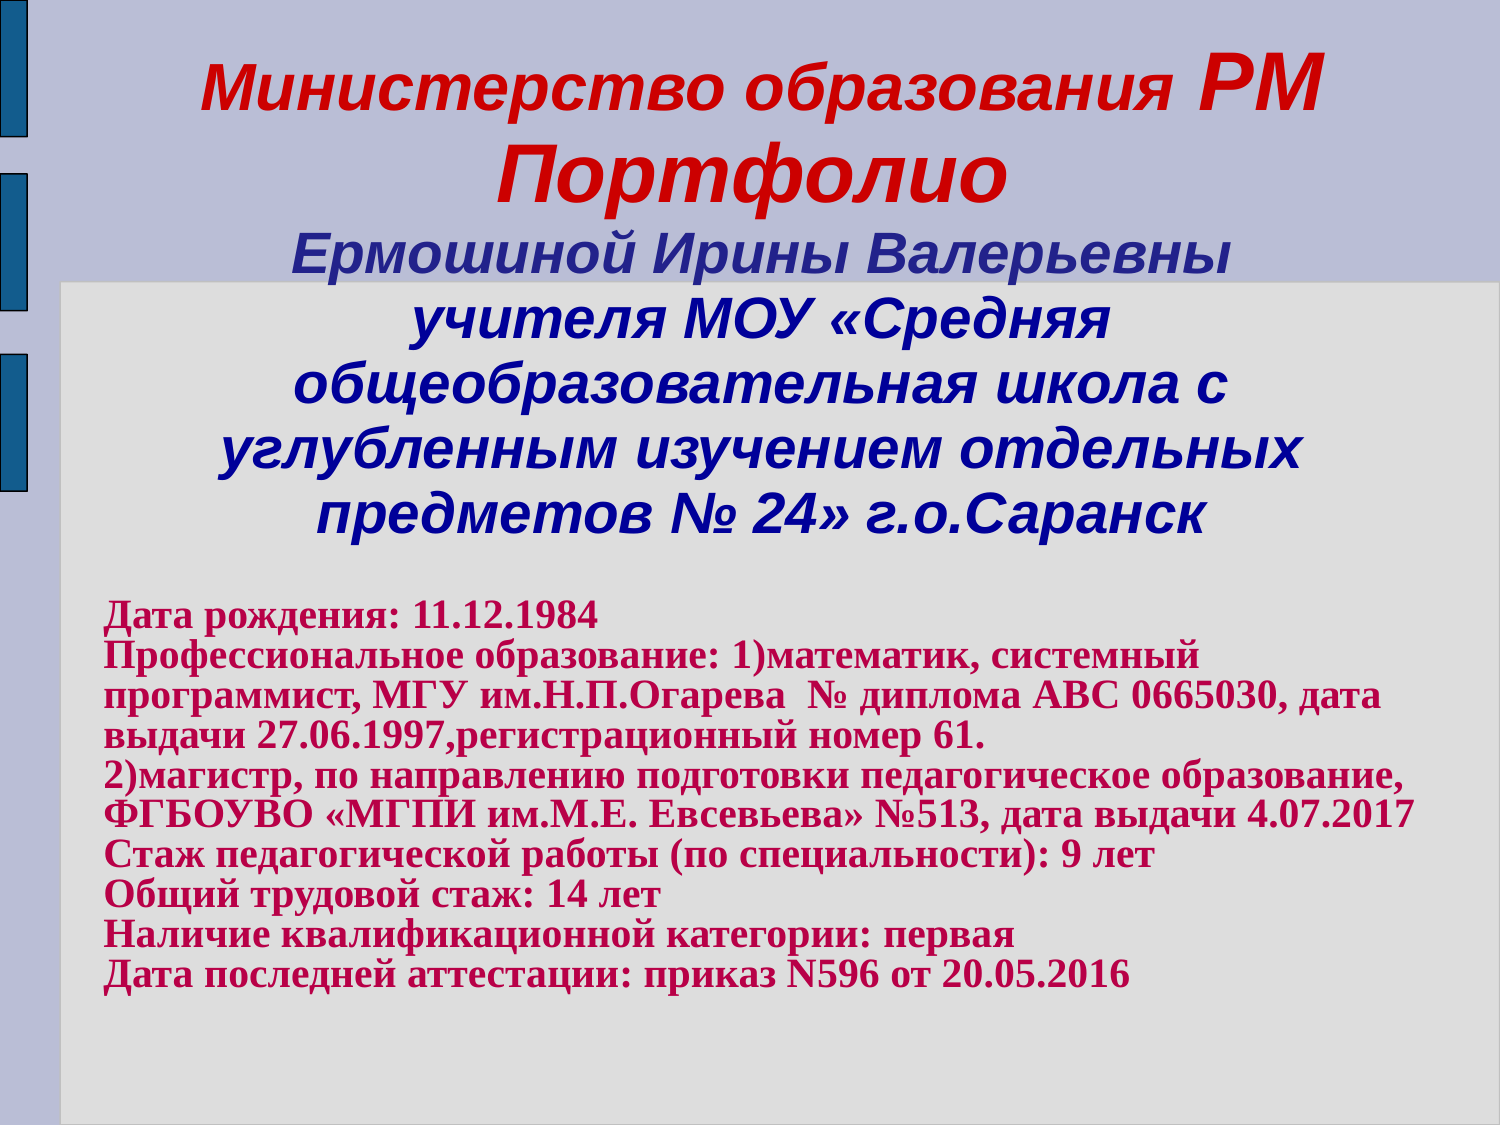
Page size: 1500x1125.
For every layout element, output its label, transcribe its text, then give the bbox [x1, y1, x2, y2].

title Министерство образования РМ Портфолио Ермошиной Ирины Валерьевны учителя МОУ «Средняя общеобразовательная школа с углубленным изучением отдельных предметов № 24» г.о.Саранск [88, 54, 1436, 432]
subtitle Дата рождения: 11.12.1984 Профессиональное образование: 1)математик, системный программист, МГУ им.Н.П.Огарева № диплома ABC 0665030, дата выдачи 27.06.1997,регистрационный номер 61. 2)магистр, по направлению подготовки педагогическое образование, ФГБОУВО «МГПИ им.М.Е. Евсевьева» №513, дата выдачи 4.07.2017 Стаж педагогической работы (по специальности): 9 лет Общий трудовой стаж: 14 лет Наличие квалификационной категории: первая Дата последней аттестации: приказ N596 от 20.05.2016 [88, 432, 1477, 1125]
